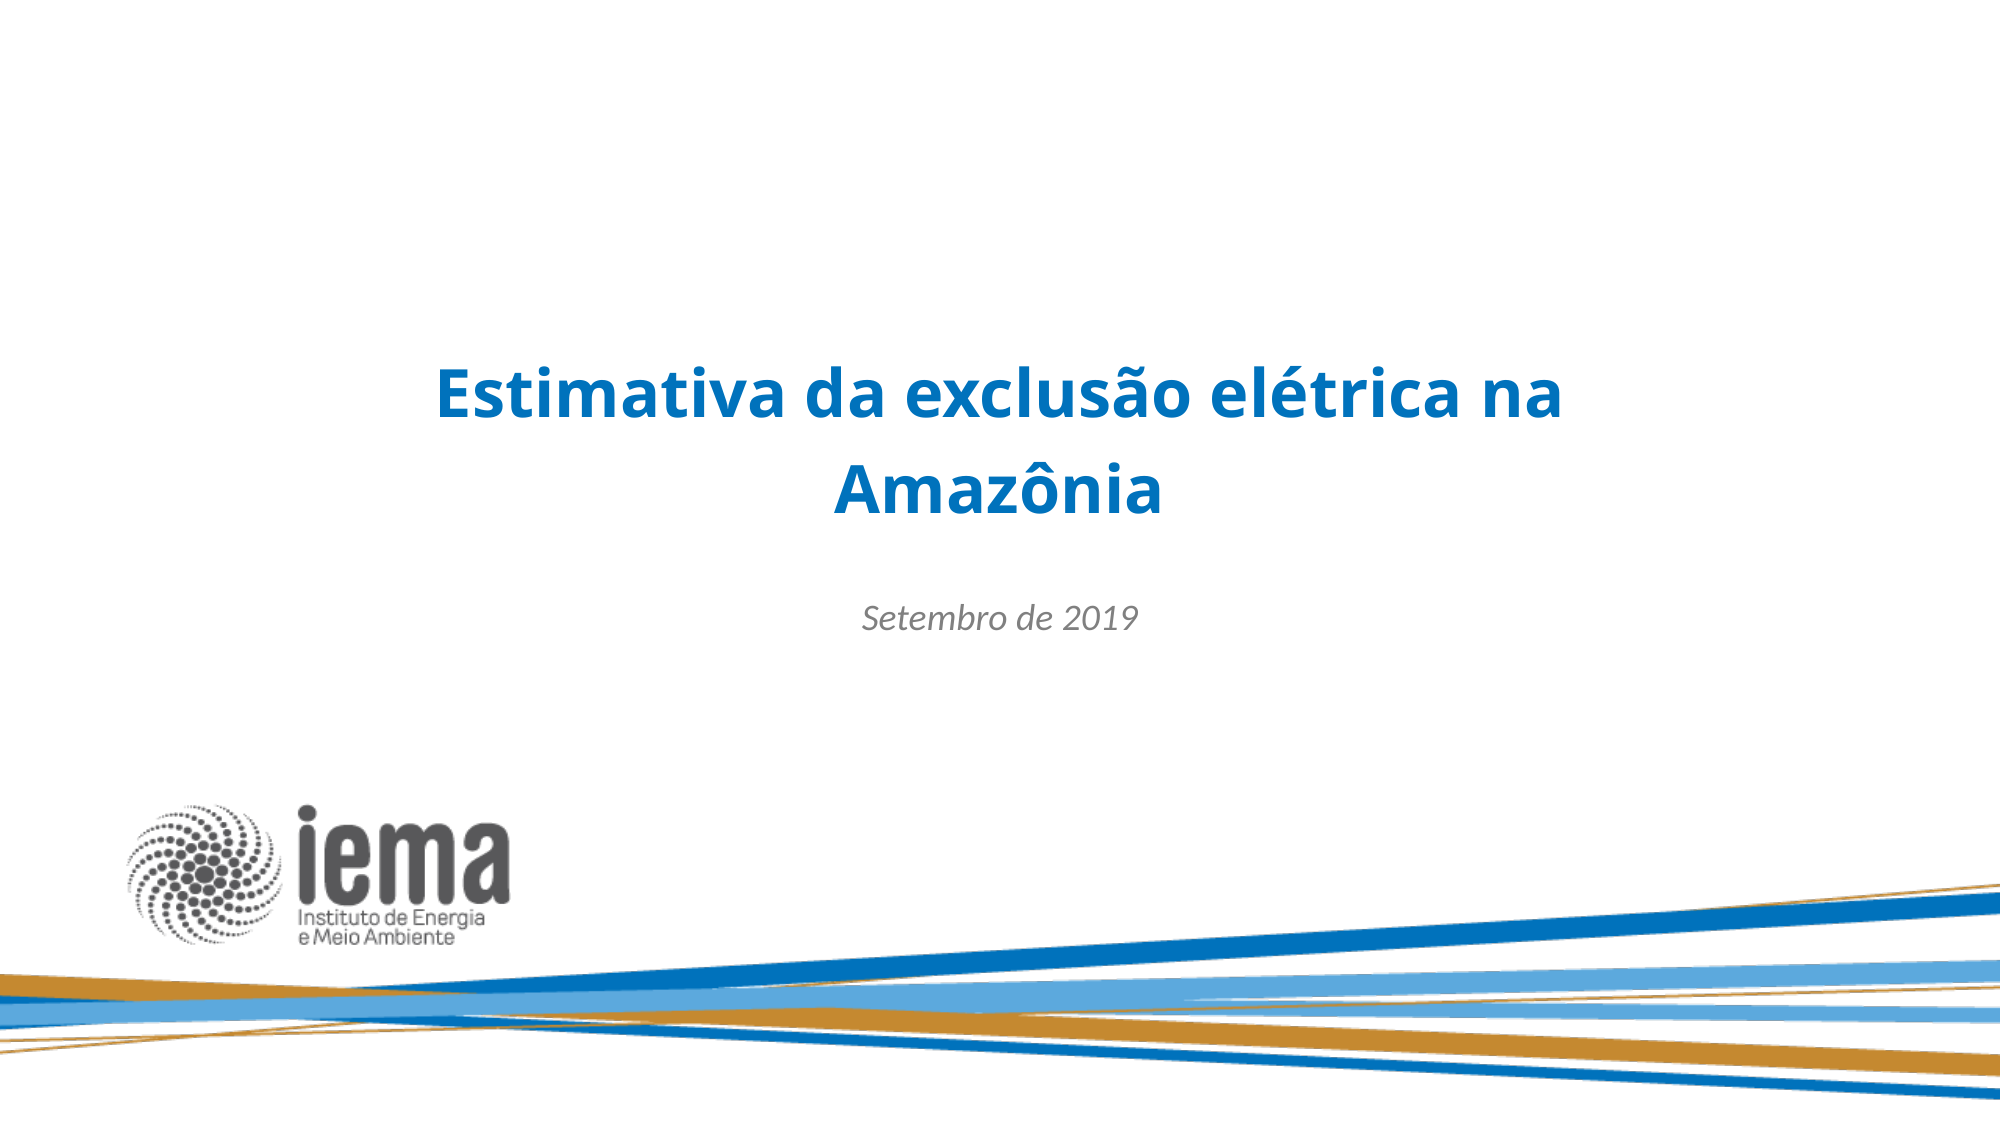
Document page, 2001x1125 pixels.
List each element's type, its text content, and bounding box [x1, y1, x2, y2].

subtitle Setembro de 2019 [249, 590, 1750, 737]
picture [0, 0, 2000, 1125]
text_box Estimativa da exclusão elétrica na Amazônia [288, 329, 1712, 534]
